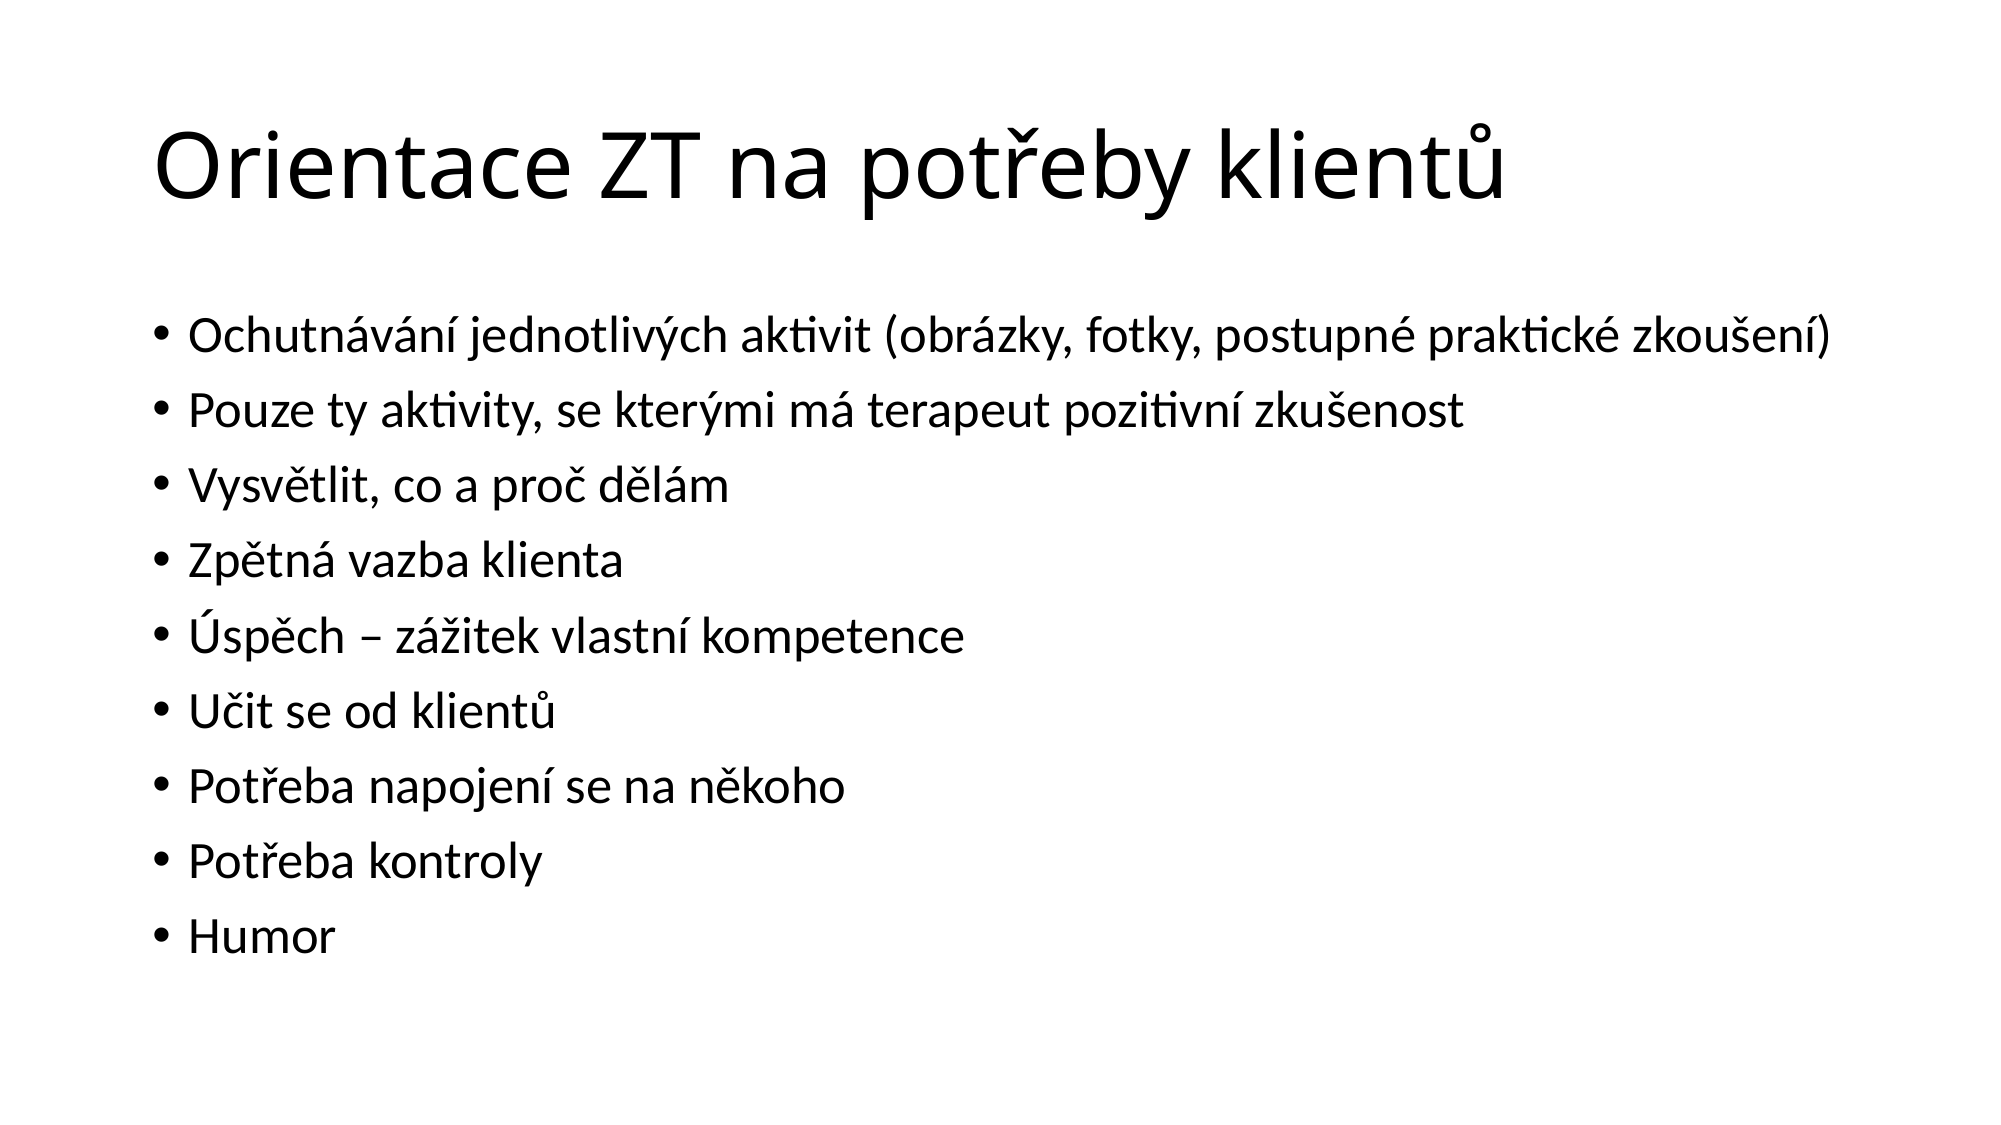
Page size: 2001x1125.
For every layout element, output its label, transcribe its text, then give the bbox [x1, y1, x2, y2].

list Ochutnávání jednotlivých aktivit (obrázky, fotky, postupné praktické zkoušení) Pouze ty aktivity, se kterými má terapeut pozitivní zkušenost Vysvětlit, co a proč dělám Zpětná vazba klienta Úspěch – zážitek vlastní kompetence Učit se od klientů Potřeba napojení se na někoho Potřeba kontroly Humor [137, 299, 1863, 1014]
title Orientace ZT na potřeby klientů [137, 59, 1863, 278]
